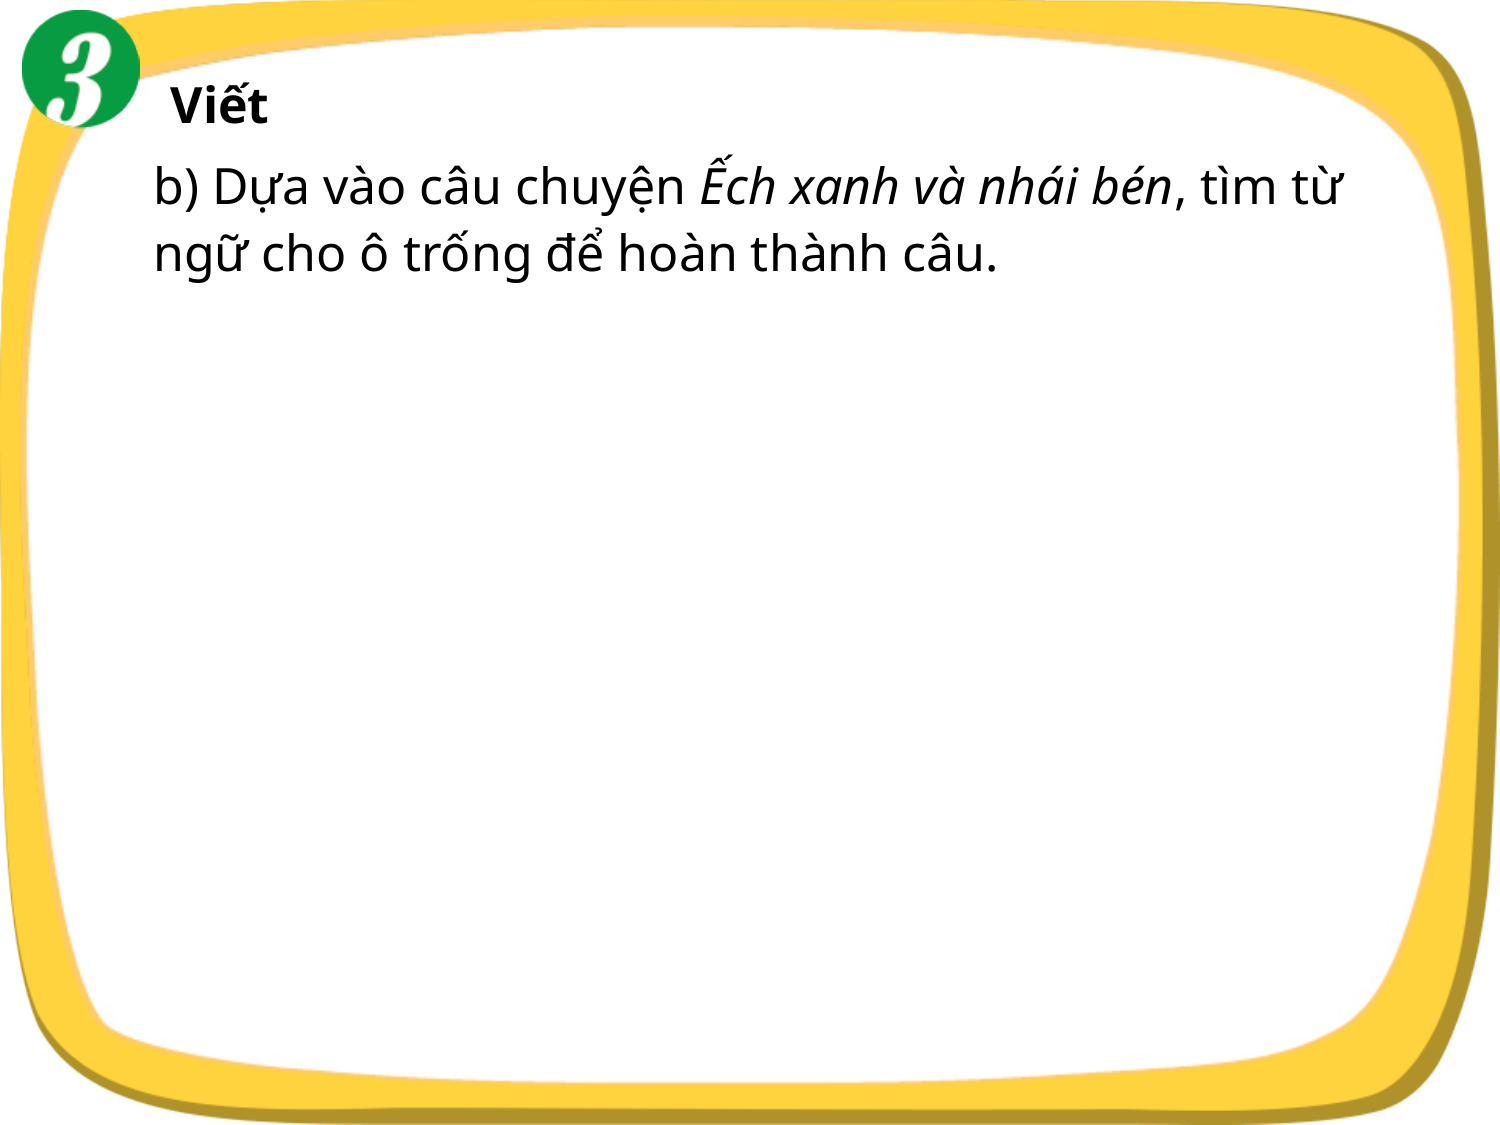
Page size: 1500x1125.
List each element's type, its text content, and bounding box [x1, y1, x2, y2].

text_box Viết [155, 66, 285, 139]
text_box b) Dựa vào câu chuyện Ếch xanh và nhái bén, tìm từ ngữ cho ô trống để hoàn thành câu. [138, 139, 1413, 289]
picture [0, 0, 1500, 1125]
